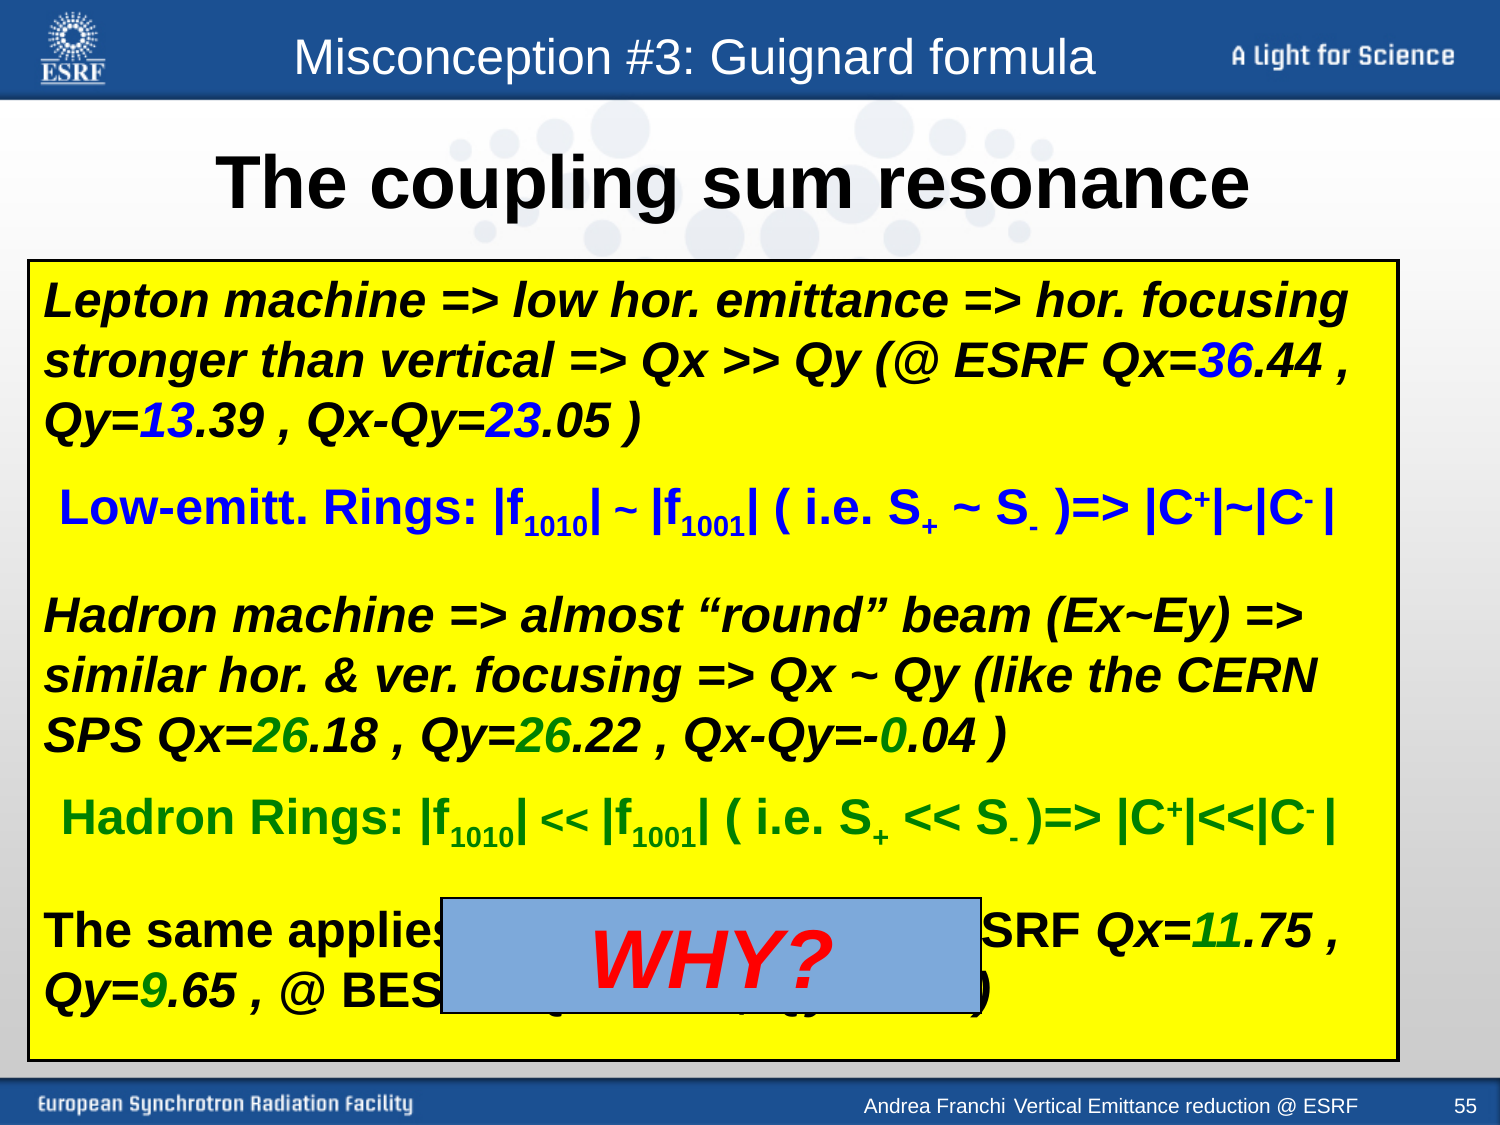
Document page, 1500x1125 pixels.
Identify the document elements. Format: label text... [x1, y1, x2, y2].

text_box Lepton machine => low hor. emittance => hor. focusing stronger than vertical => Qx >> Qy (@ ESRF Qx=36.44 , Qy=13.39 , Qx-Qy=23.05 ) Hadron machine => almost “round” beam (Ex~Ey) => similar hor. & ver. focusing => Qx ~ Qy (like the CERN SPS Qx=26.18 , Qy=26.22 , Qx-Qy=-0.04 ) The same applies to booster rings (@ ESRF Qx=11.75 , Qy=9.65 , @ BESY II Qx=4.42 , Qy=3.38 ) [28, 260, 1398, 1061]
text_box Misconception #3: Guignard formula [72, 0, 1317, 109]
title The coupling sum resonance [29, 108, 1459, 249]
text_box Hadron Rings: |f1010| << |f1001| ( i.e. S+ << S- )=> |C+|<<|C- | [45, 777, 1400, 884]
text_box [74, 573, 1425, 1068]
slide_number 55 [1383, 1084, 1493, 1123]
picture [0, 0, 1500, 1125]
footer Andrea Franchi Vertical Emittance reduction @ ESRF [689, 1084, 1374, 1123]
text_box WHY? [441, 897, 982, 1013]
text_box [74, 226, 1425, 466]
text_box Low-emitt. Rings: |f1010| ~ |f1001| ( i.e. S+ ~ S- )=> |C+|~|C- | [43, 466, 1436, 573]
